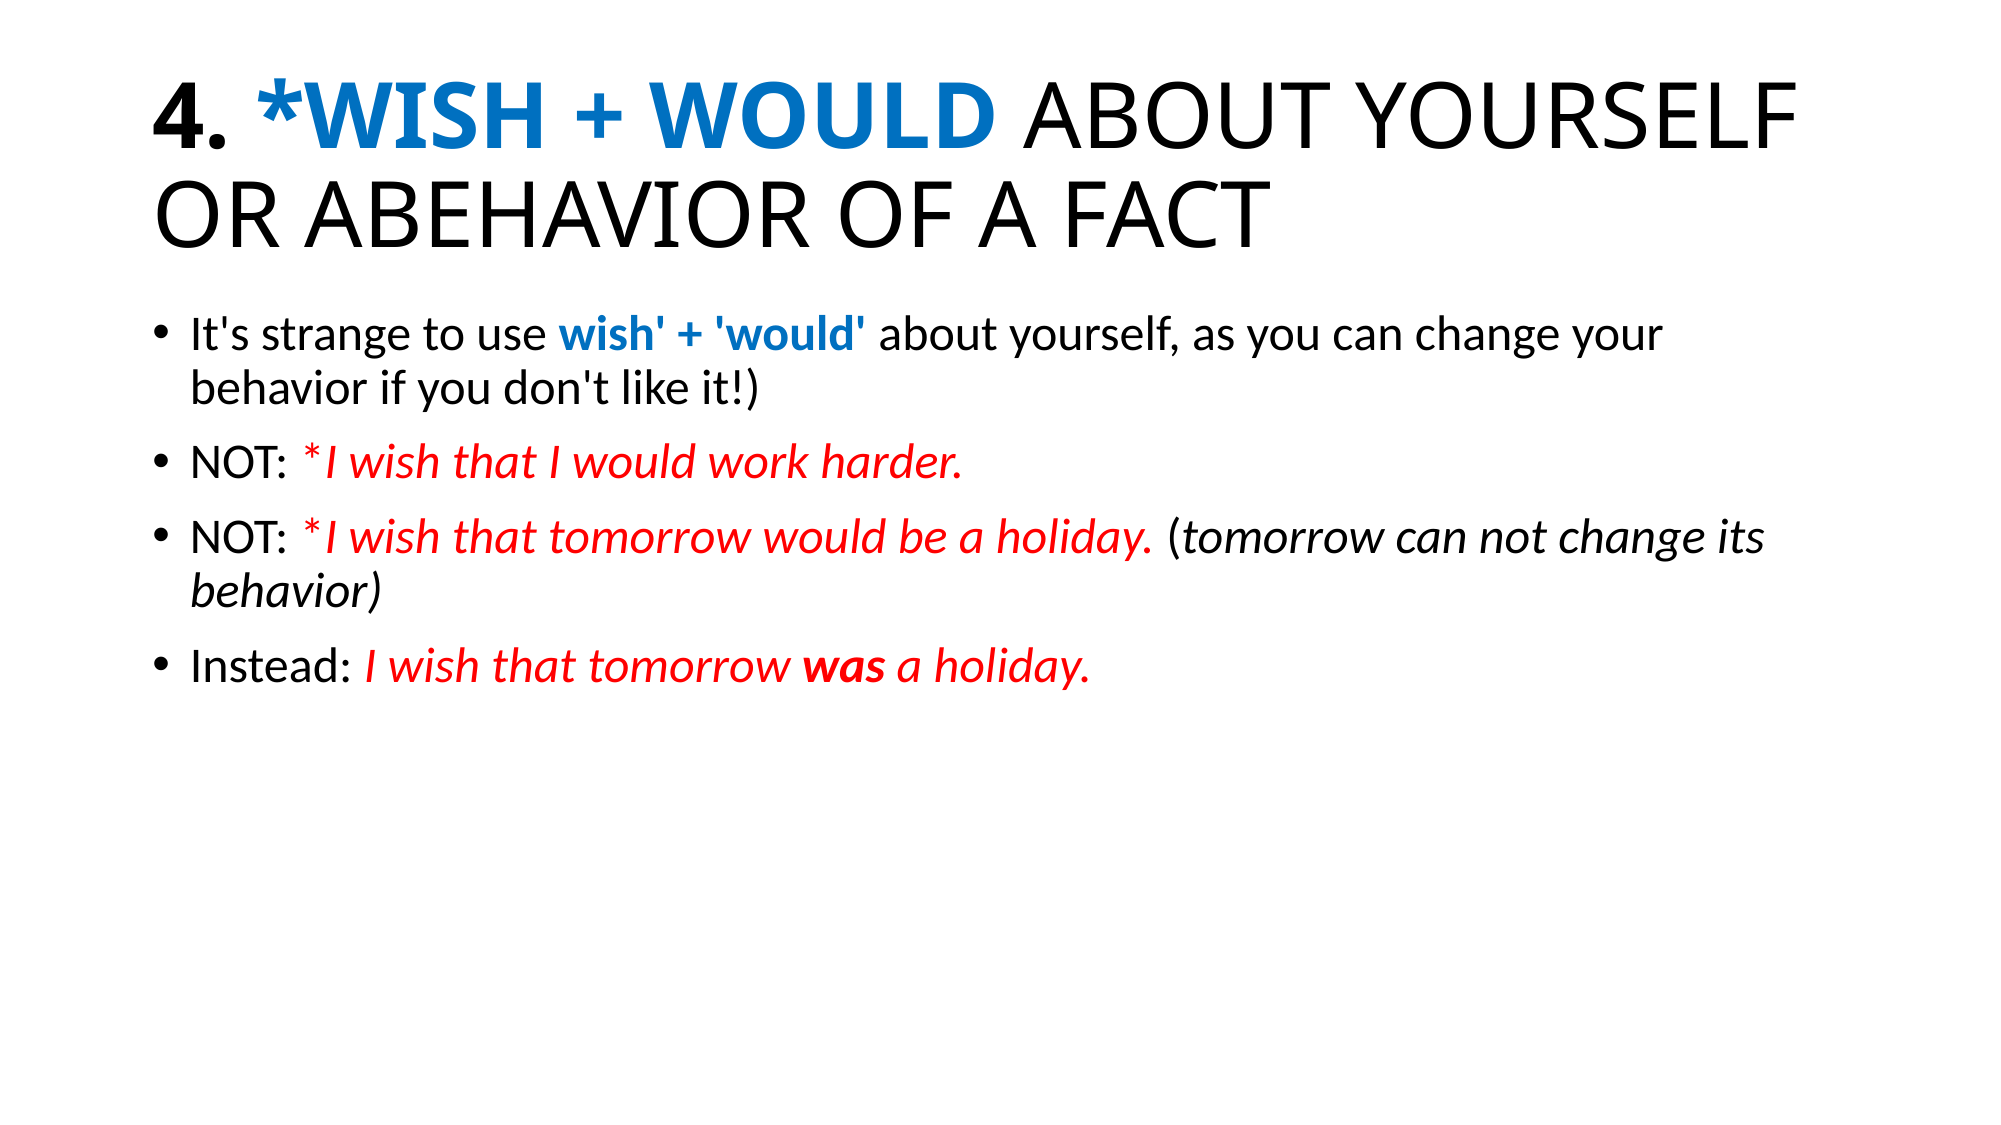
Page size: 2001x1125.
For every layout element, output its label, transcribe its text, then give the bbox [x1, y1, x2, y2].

title 4. *WISH + WOULD ABOUT YOURSELF OR ABEHAVIOR OF A FACT [137, 59, 1863, 278]
list It's strange to use wish' + 'would' about yourself, as you can change your behavior if you don't like it!) NOT: *I wish that I would work harder. NOT: *I wish that tomorrow would be a holiday. (tomorrow can not change its behavior) Instead: I wish that tomorrow was a holiday. [137, 299, 1863, 1014]
